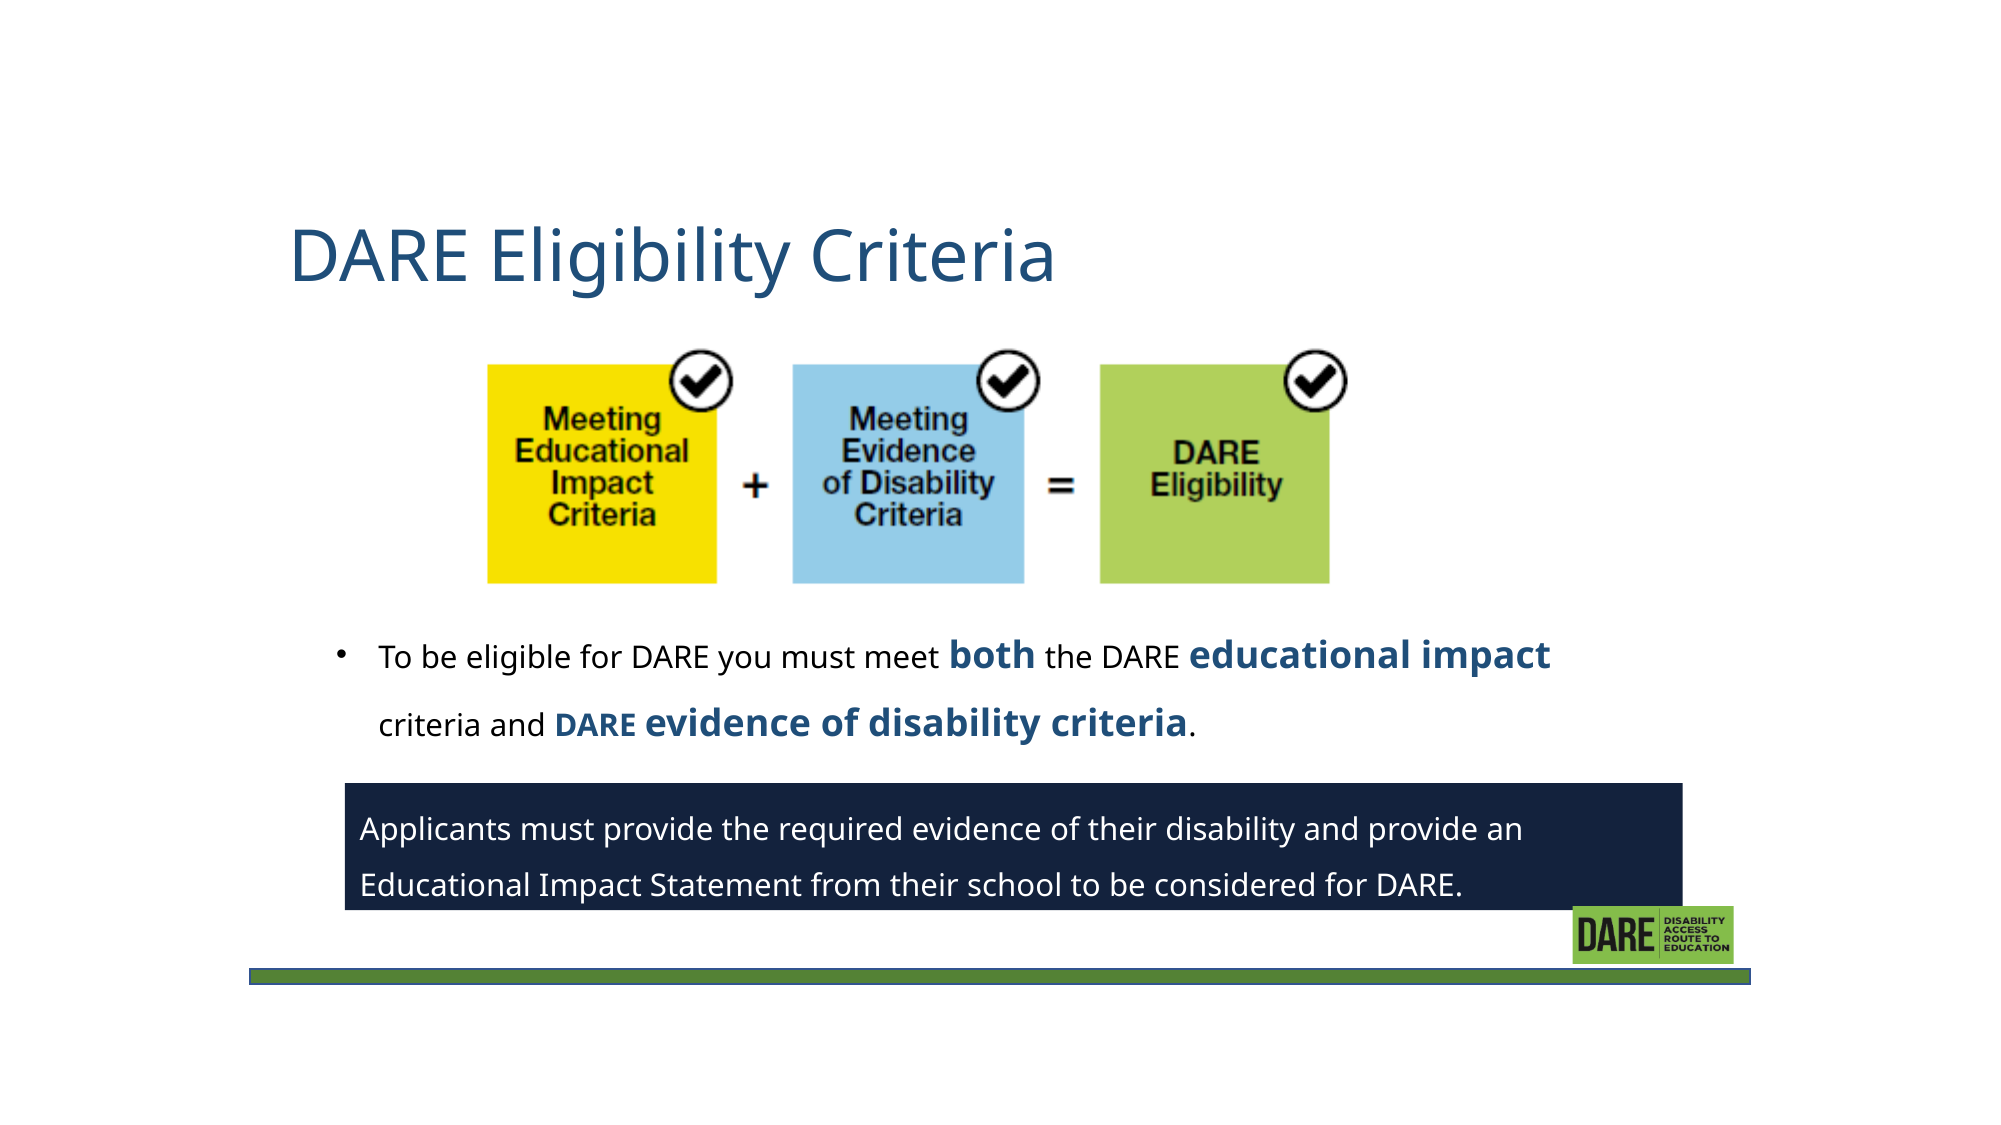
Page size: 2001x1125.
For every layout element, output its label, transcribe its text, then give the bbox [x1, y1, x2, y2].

text_box To be eligible for DARE you must meet both the DARE educational impact criteria and DARE evidence of disability criteria. [321, 601, 1569, 751]
text_box Applicants must provide the required evidence of their disability and provide an Educational Impact Statement from their school to be considered for DARE. [344, 783, 1683, 911]
picture [470, 339, 1356, 605]
text_box DARE Eligibility Criteria [274, 159, 1074, 304]
picture [1572, 906, 1734, 964]
text_box [249, 968, 1751, 985]
